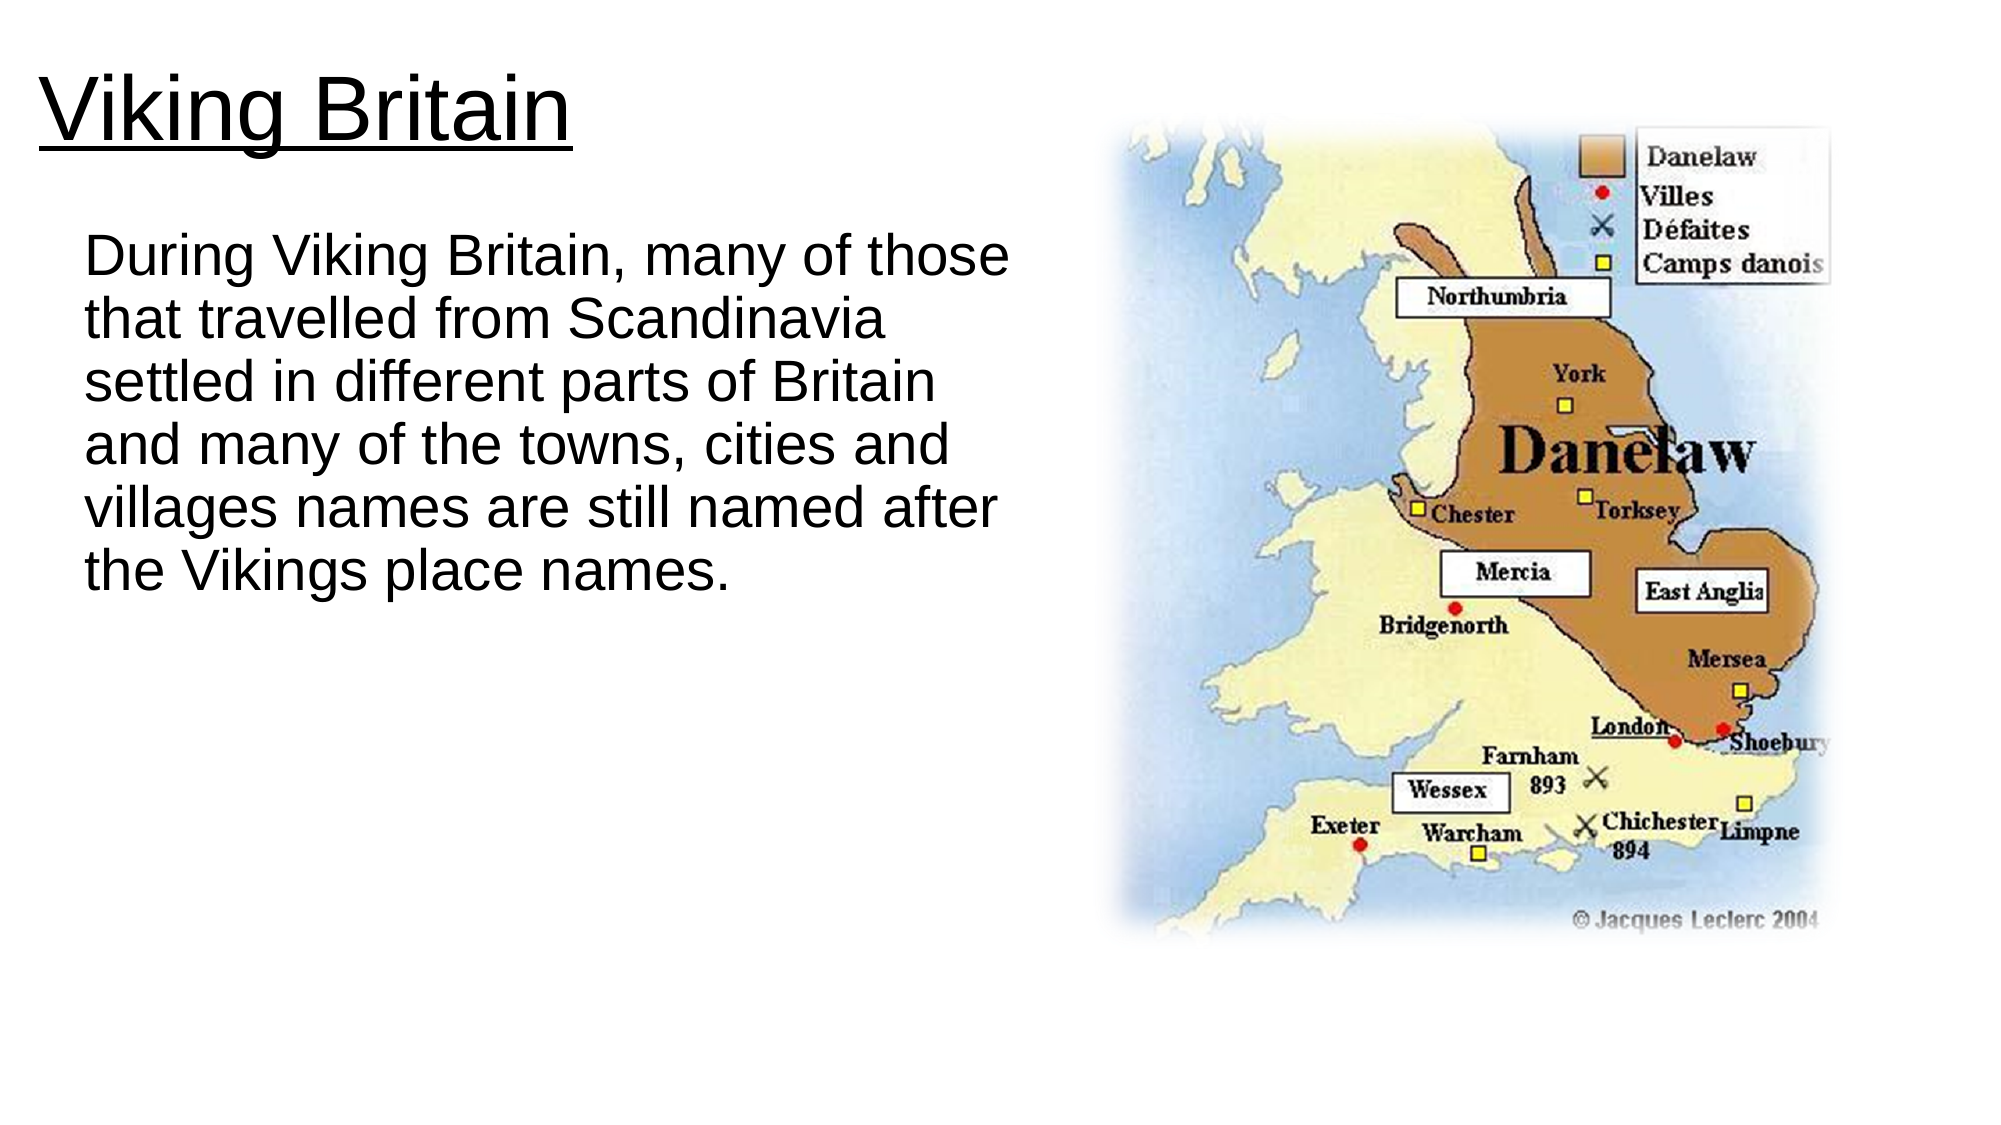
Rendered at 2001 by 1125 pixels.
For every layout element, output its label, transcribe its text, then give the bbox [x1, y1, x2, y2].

list During Viking Britain, many of those that travelled from Scandinavia settled in different parts of Britain and many of the towns, cities and villages names are still named after the Vikings place names. [69, 217, 1066, 932]
title Viking Britain [23, 2, 1749, 220]
picture [1089, 110, 1849, 952]
